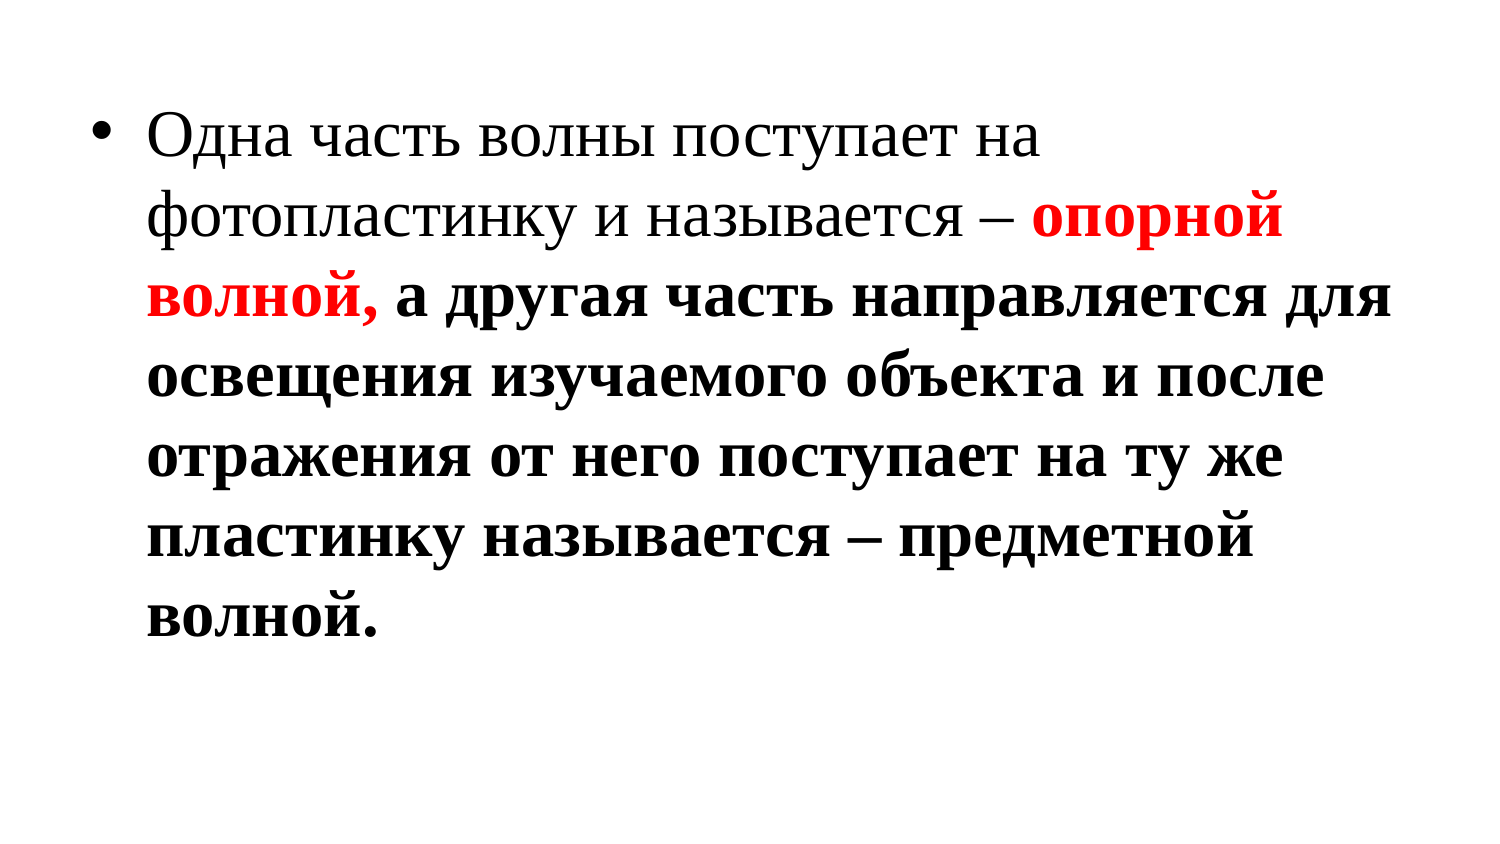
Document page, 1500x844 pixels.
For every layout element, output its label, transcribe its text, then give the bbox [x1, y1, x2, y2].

list Одна часть волны поступает на фотопластинку и называется – опорной волной, а другая часть направляется для освещения изучаемого объекта и после отражения от него поступает на ту же пластинку называется – предметной волной. [75, 82, 1425, 754]
